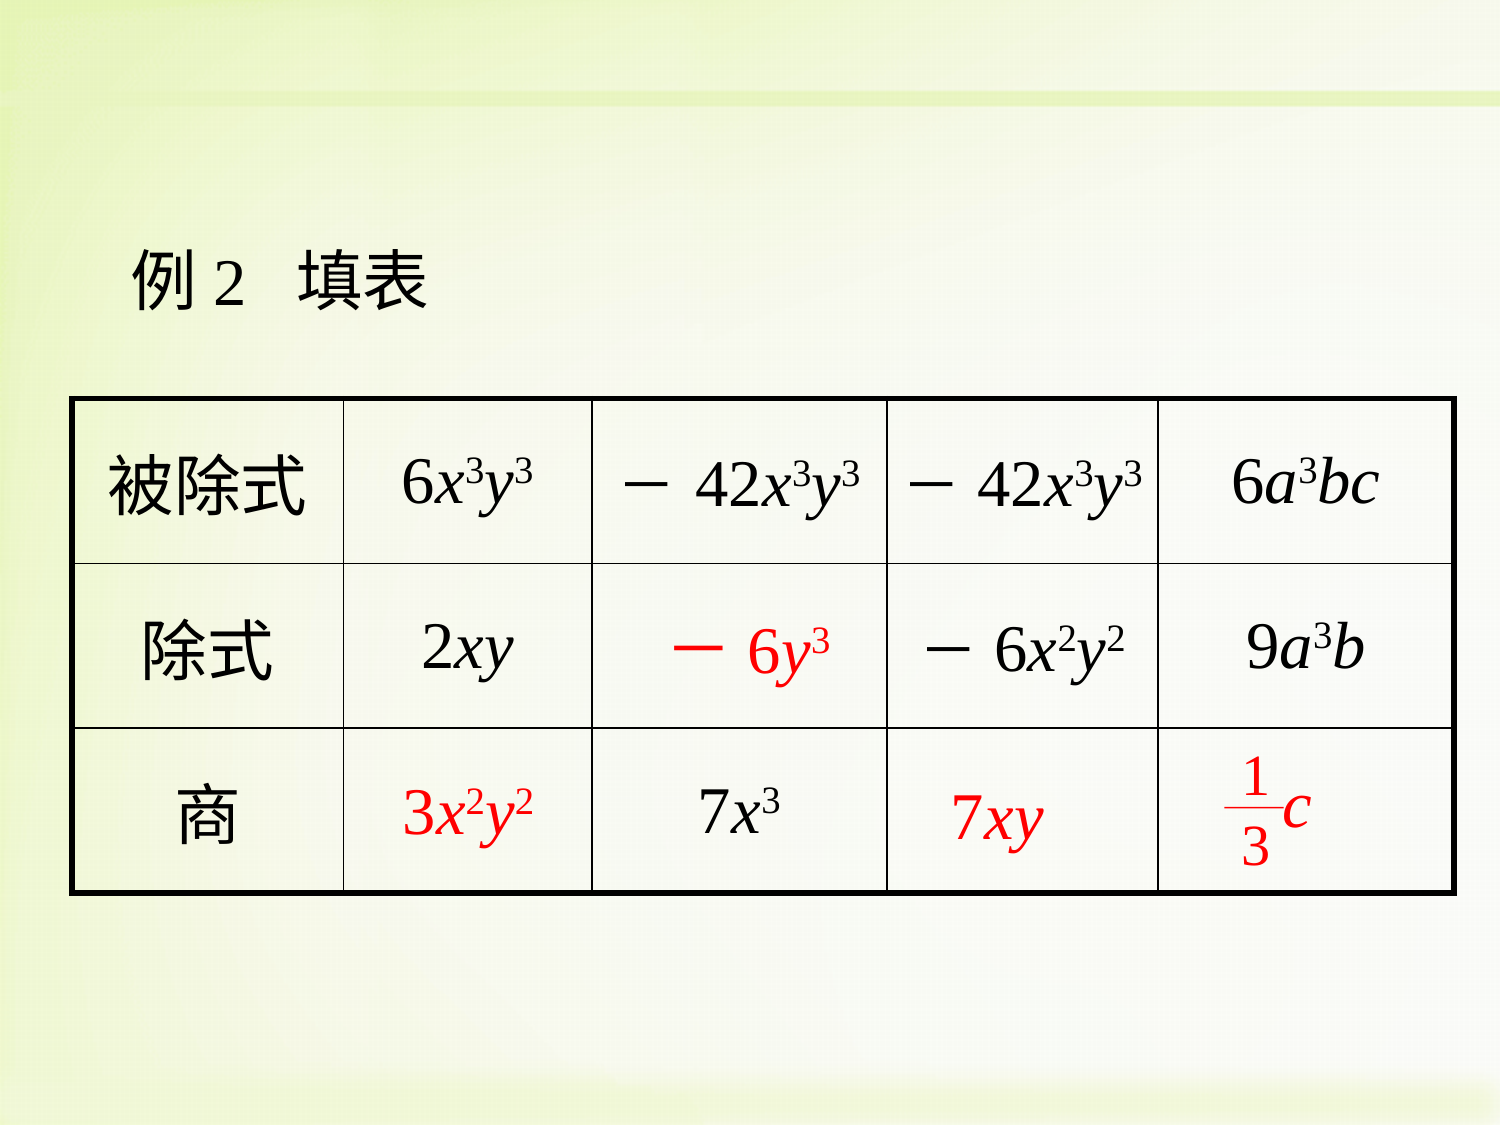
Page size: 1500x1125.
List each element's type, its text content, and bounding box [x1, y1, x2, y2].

table_header 被除式 [75, 401, 343, 563]
table_cell [888, 729, 1157, 890]
table_header 6a3bc [1159, 401, 1451, 563]
table_cell [1159, 729, 1223, 890]
table_cell 7x3 [593, 729, 886, 890]
table_cell 除式 [75, 564, 343, 727]
text_box 3x2y2 [387, 760, 624, 856]
text_box 7xy [936, 765, 1173, 860]
table_cell [344, 729, 591, 890]
table_cell 2xy [344, 564, 591, 727]
table_cell 商 [75, 729, 343, 890]
table_cell －6x2y2 [888, 564, 1157, 727]
text_box －6y3 [650, 599, 887, 695]
table_header －42x3y3 [888, 401, 1157, 563]
picture [0, 0, 1500, 1125]
table_cell [593, 564, 886, 727]
table_cell 9a3b [1159, 564, 1451, 727]
table_header 6x3y3 [344, 401, 591, 563]
text_box 例2 填表 [115, 231, 896, 327]
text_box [1224, 729, 1369, 886]
table_header － 42x3y3 [593, 401, 886, 563]
table_cell [1369, 729, 1451, 890]
